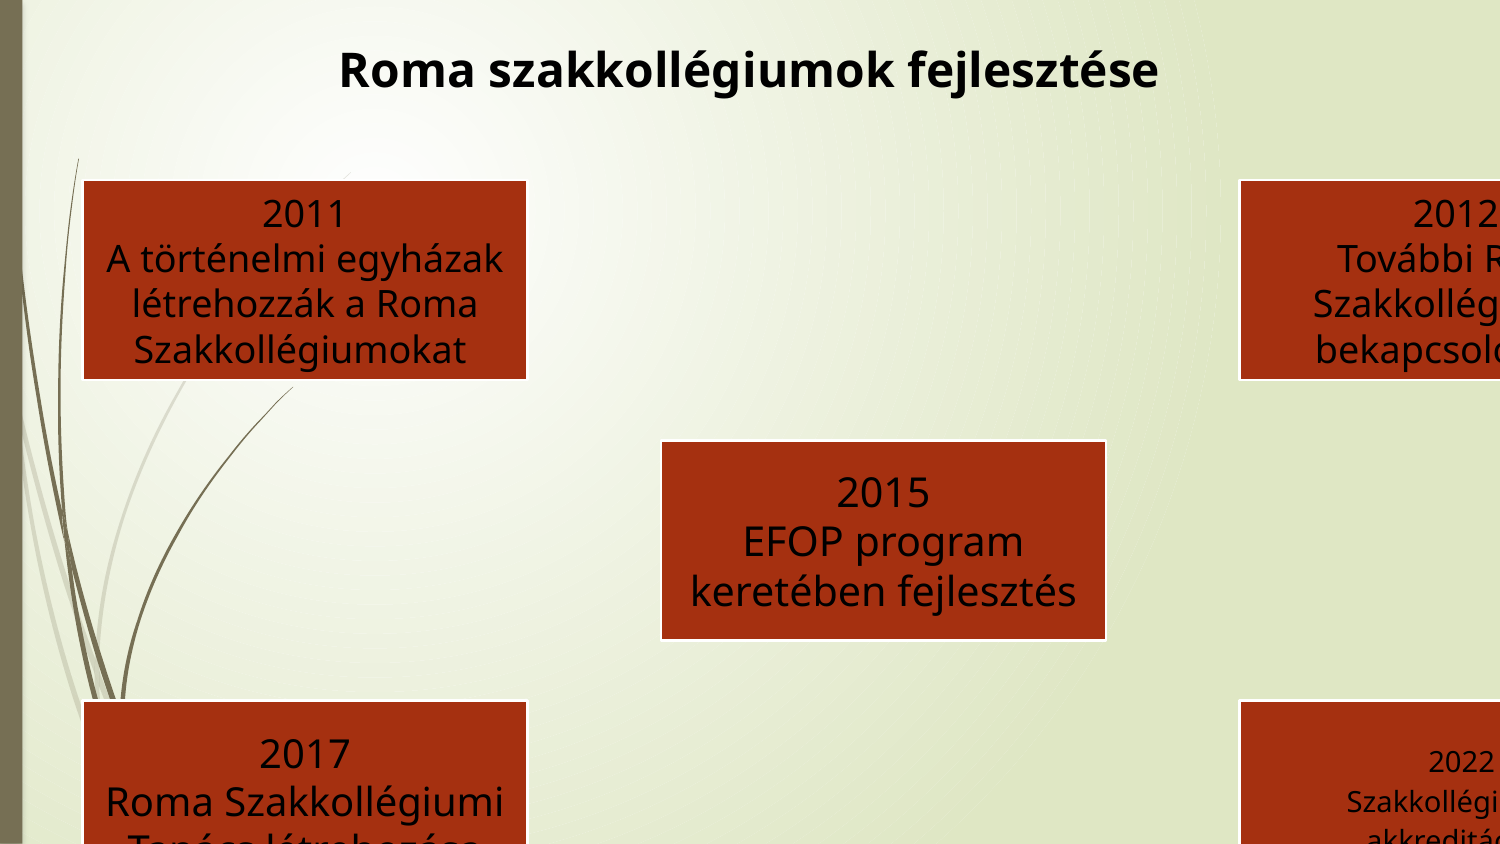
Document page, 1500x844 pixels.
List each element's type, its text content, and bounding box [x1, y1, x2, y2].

text_box Roma szakkollégiumok fejlesztése [232, 32, 1268, 105]
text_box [82, 179, 1418, 670]
